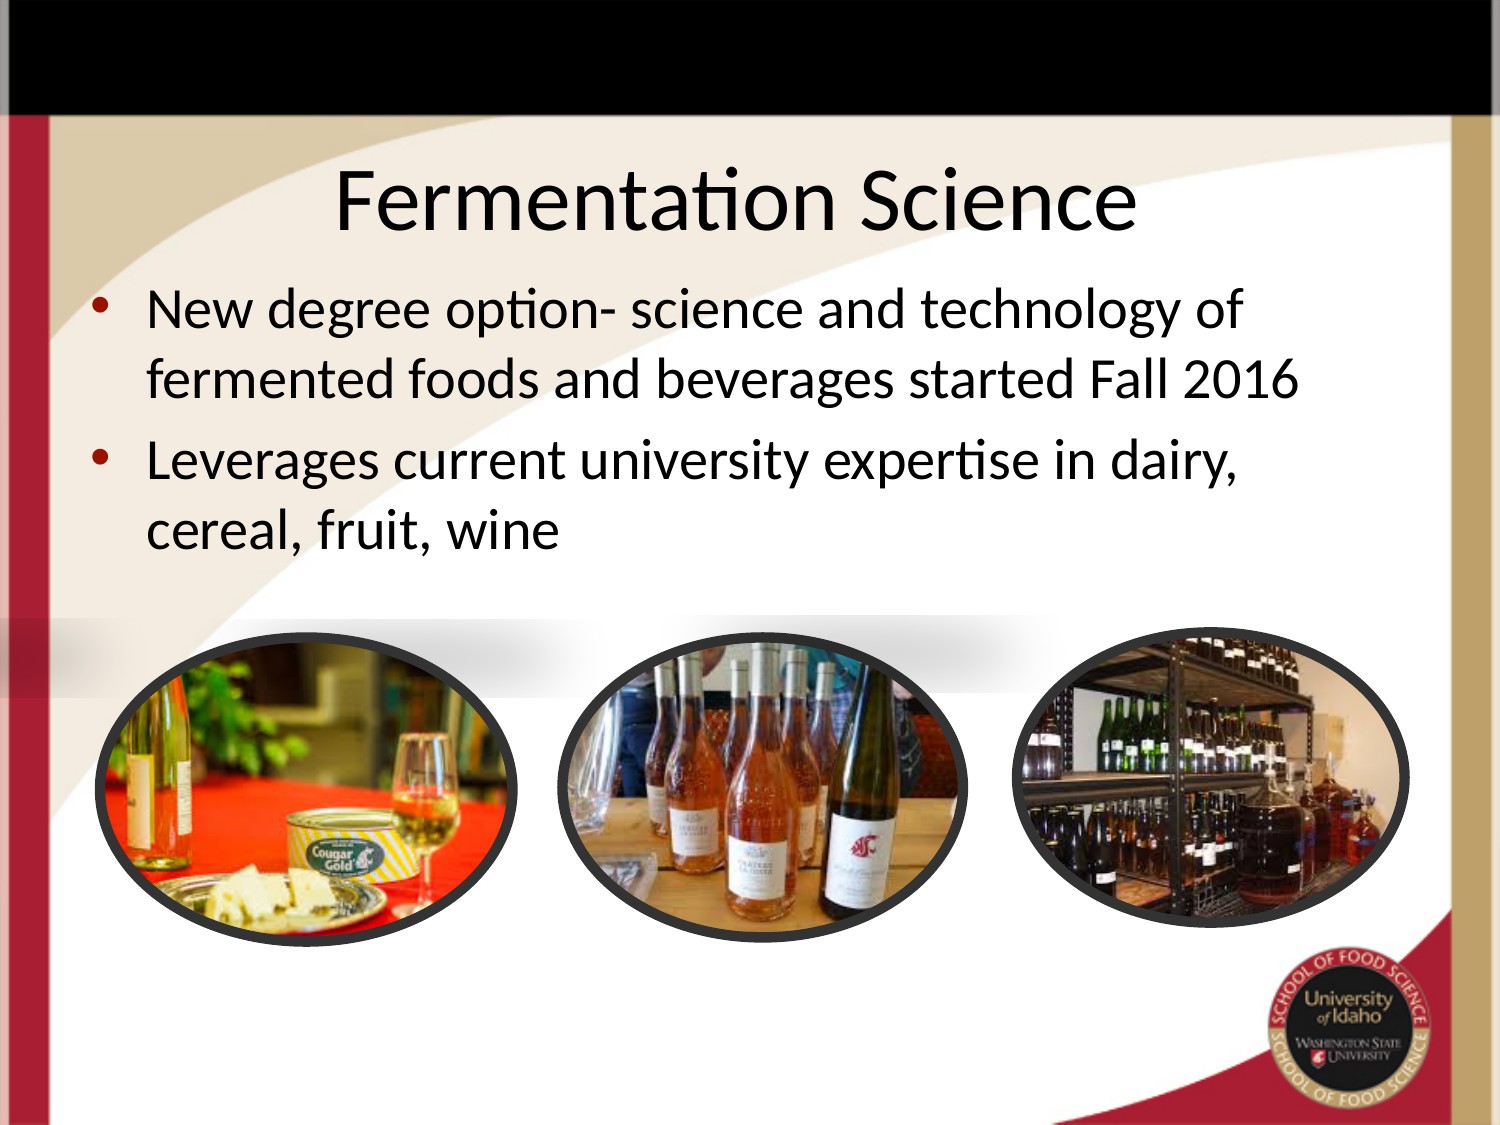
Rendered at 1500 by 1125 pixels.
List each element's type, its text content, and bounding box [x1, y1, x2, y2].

list New degree option- science and technology of fermented foods and beverages started Fall 2016 Leverages current university expertise in dairy, cereal, fruit, wine [75, 262, 1425, 1005]
title Fermentation Science [62, 99, 1413, 288]
picture [0, 0, 1500, 1125]
